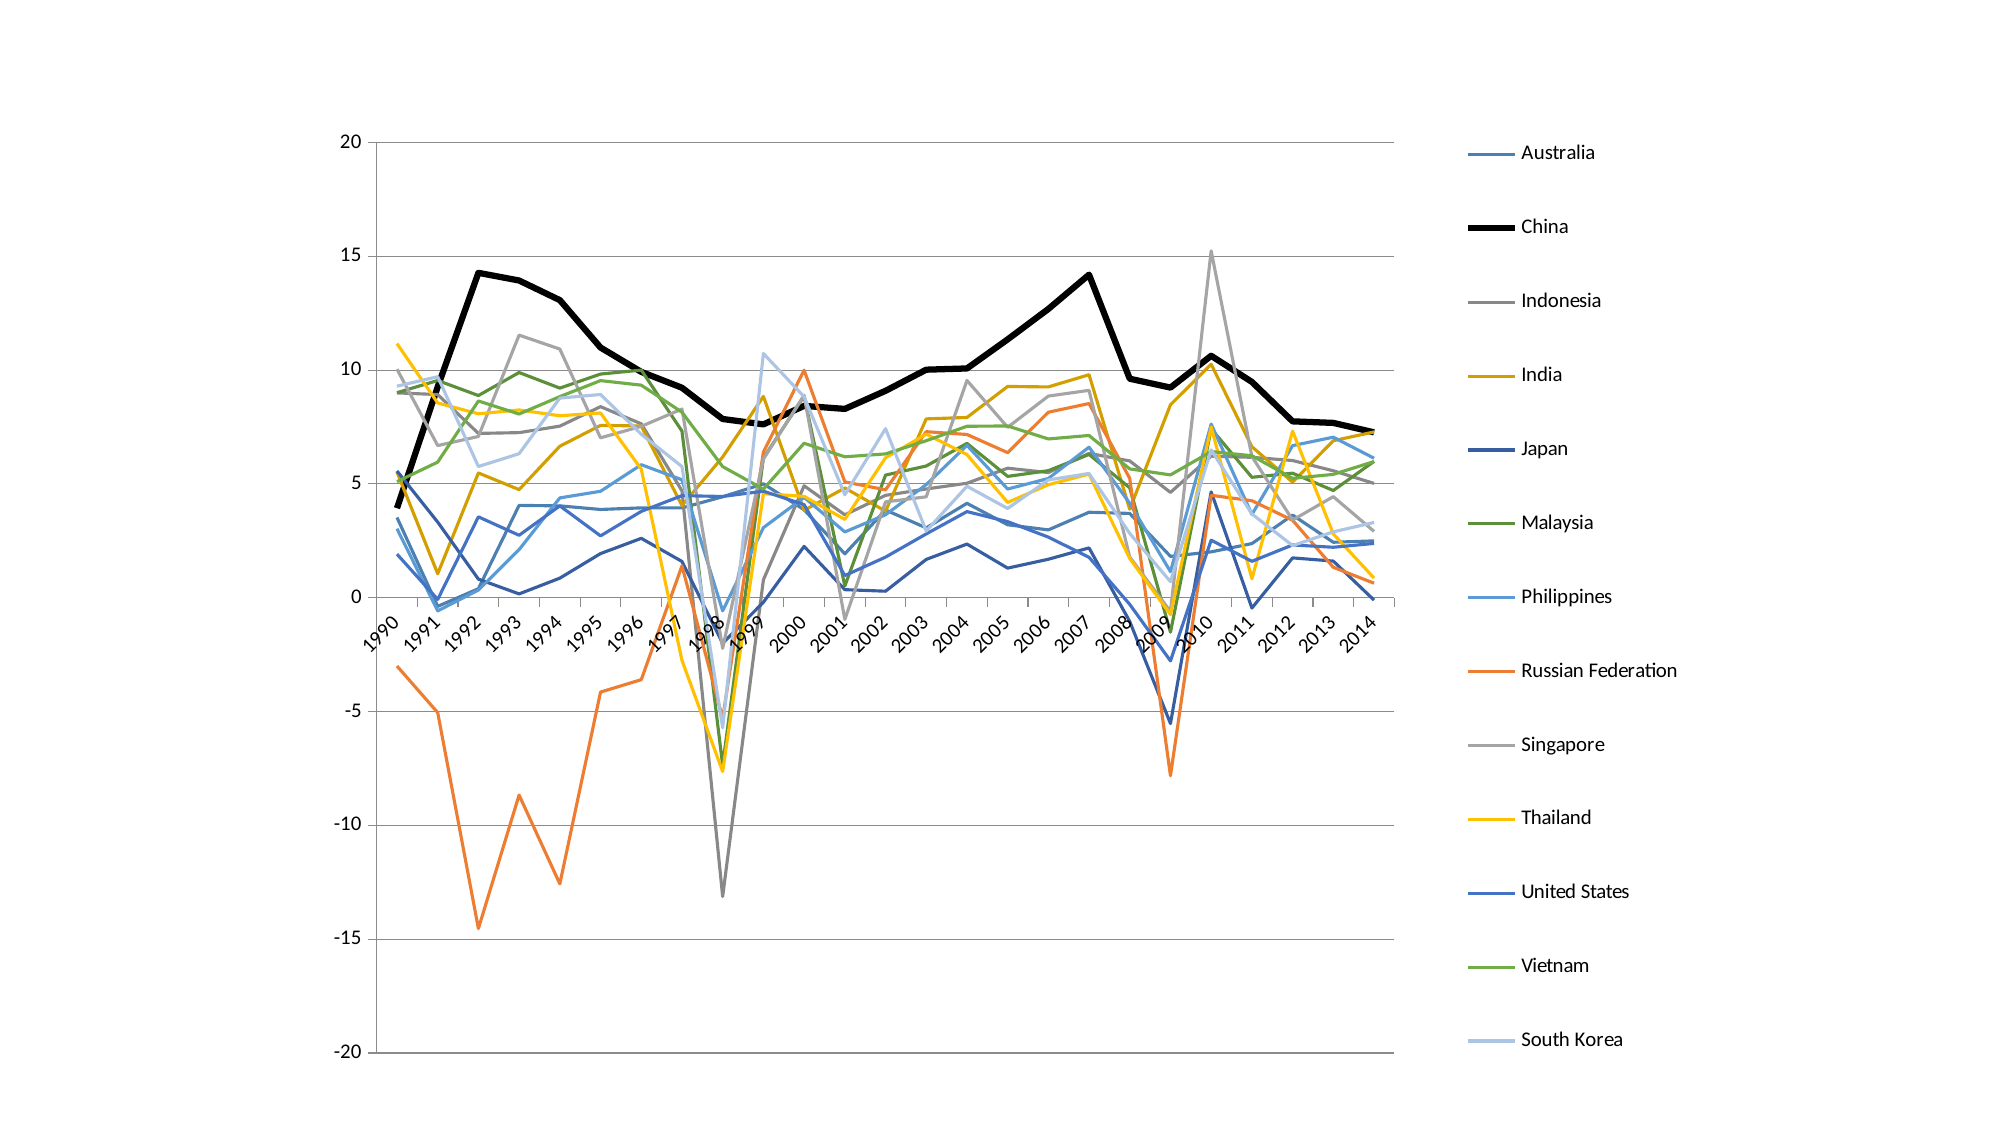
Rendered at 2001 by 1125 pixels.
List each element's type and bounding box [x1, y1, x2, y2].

chart [249, 89, 1768, 1106]
